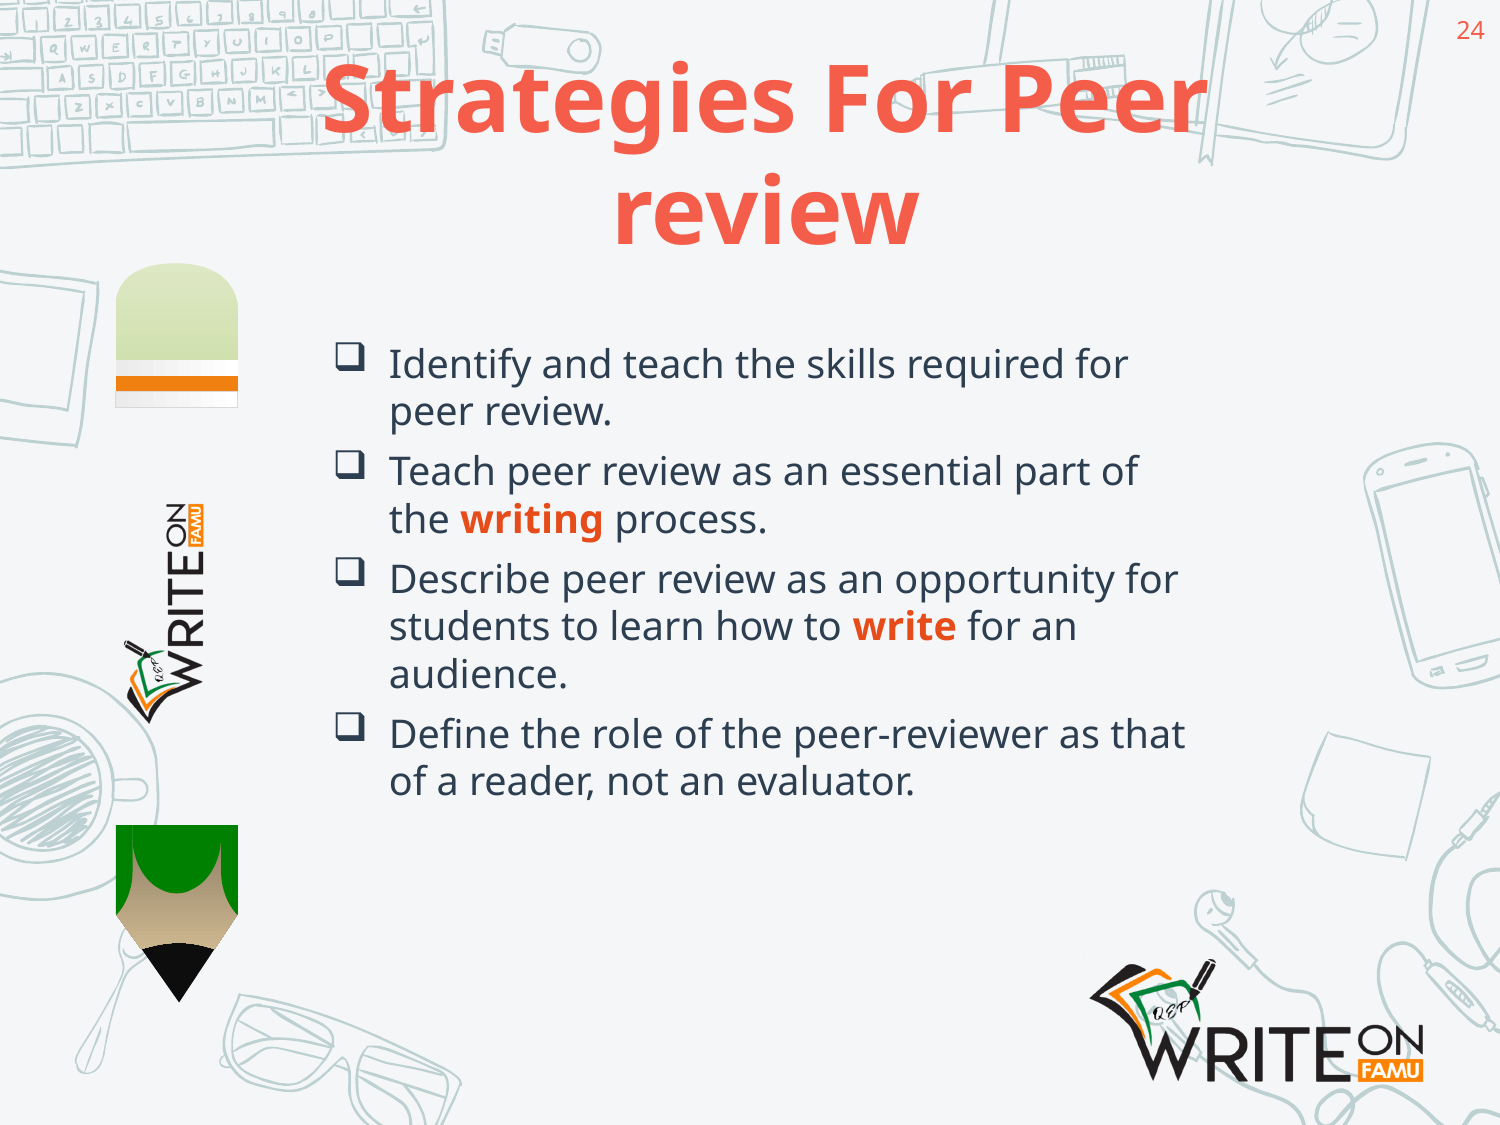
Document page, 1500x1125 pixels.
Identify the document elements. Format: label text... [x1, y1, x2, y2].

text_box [111, 263, 239, 1003]
text_box Identify and teach the skills required for peer review. Teach peer review as an essential part of the writing process. Describe peer review as an opportunity for students to learn how to write for an audience. Define the role of the peer-reviewer as that of a reader, not an evaluator. [298, 323, 1206, 894]
slide_number 24 [1435, 0, 1500, 71]
picture [1084, 953, 1436, 1094]
title Strategies For Peer review [144, 151, 1388, 279]
